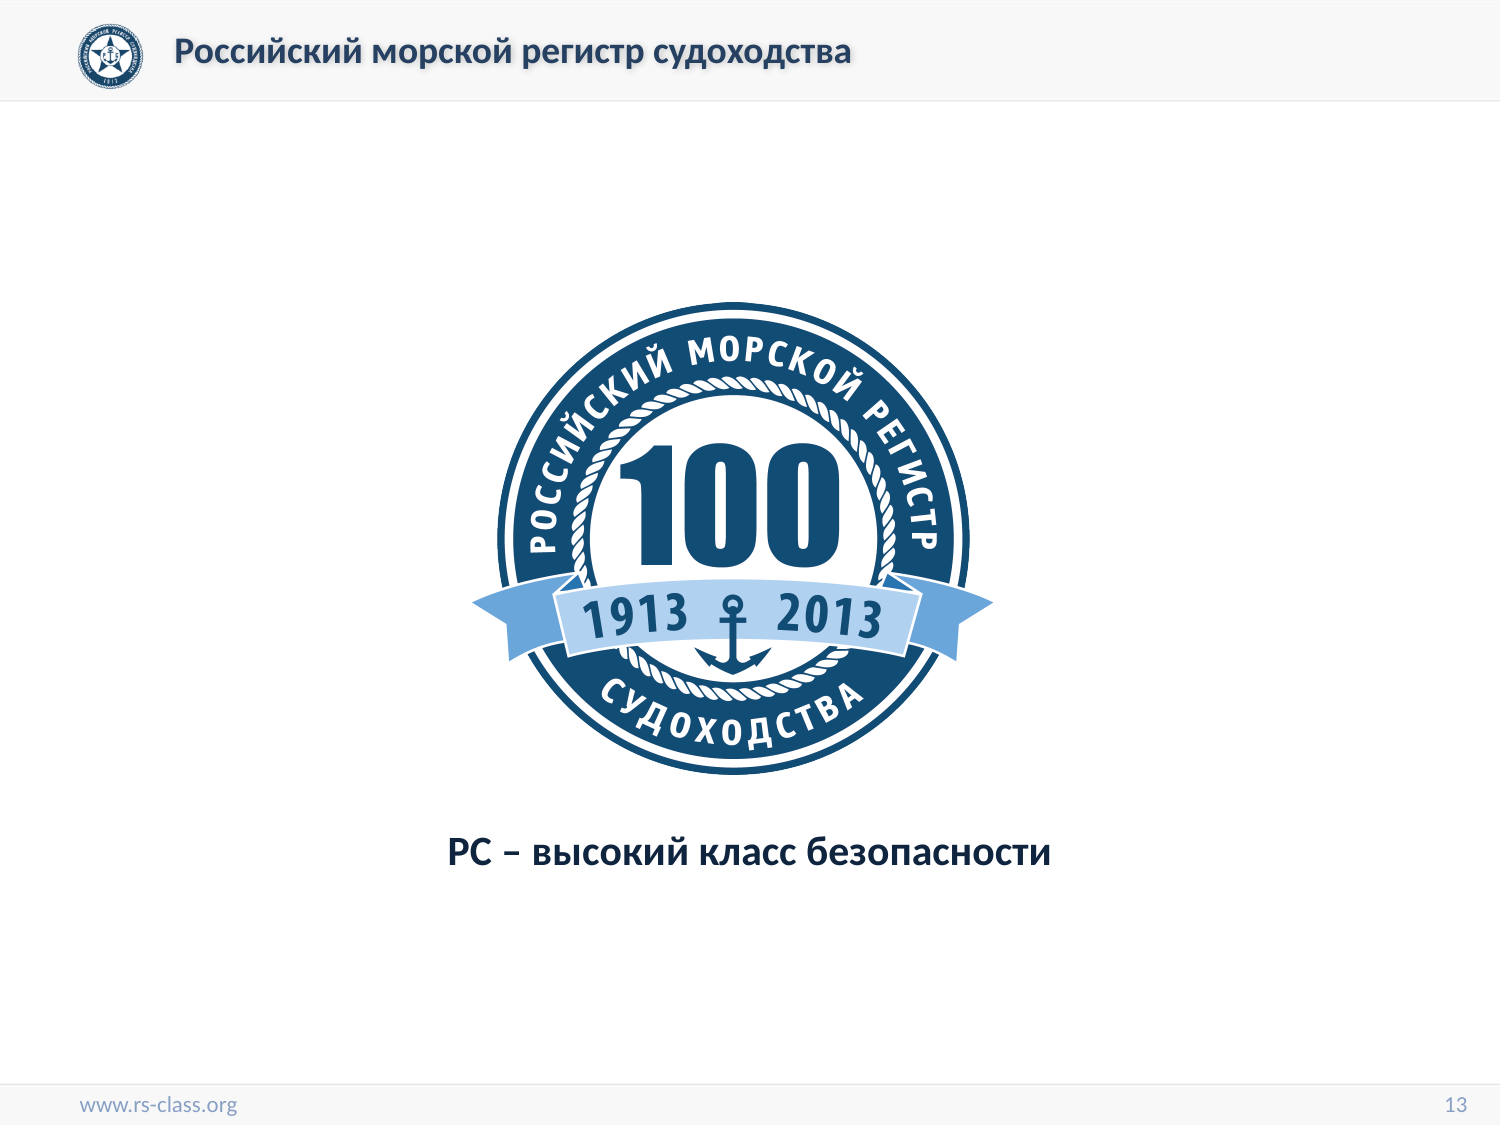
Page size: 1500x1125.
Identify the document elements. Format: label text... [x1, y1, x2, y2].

text_box 13 [1423, 1082, 1483, 1125]
text_box Российский морской регистр судоходства [159, 19, 1093, 79]
picture [0, 0, 1500, 1125]
title РС – высокий класс безопасности [76, 788, 1424, 882]
text_box www.rs-class.org [64, 1082, 278, 1125]
